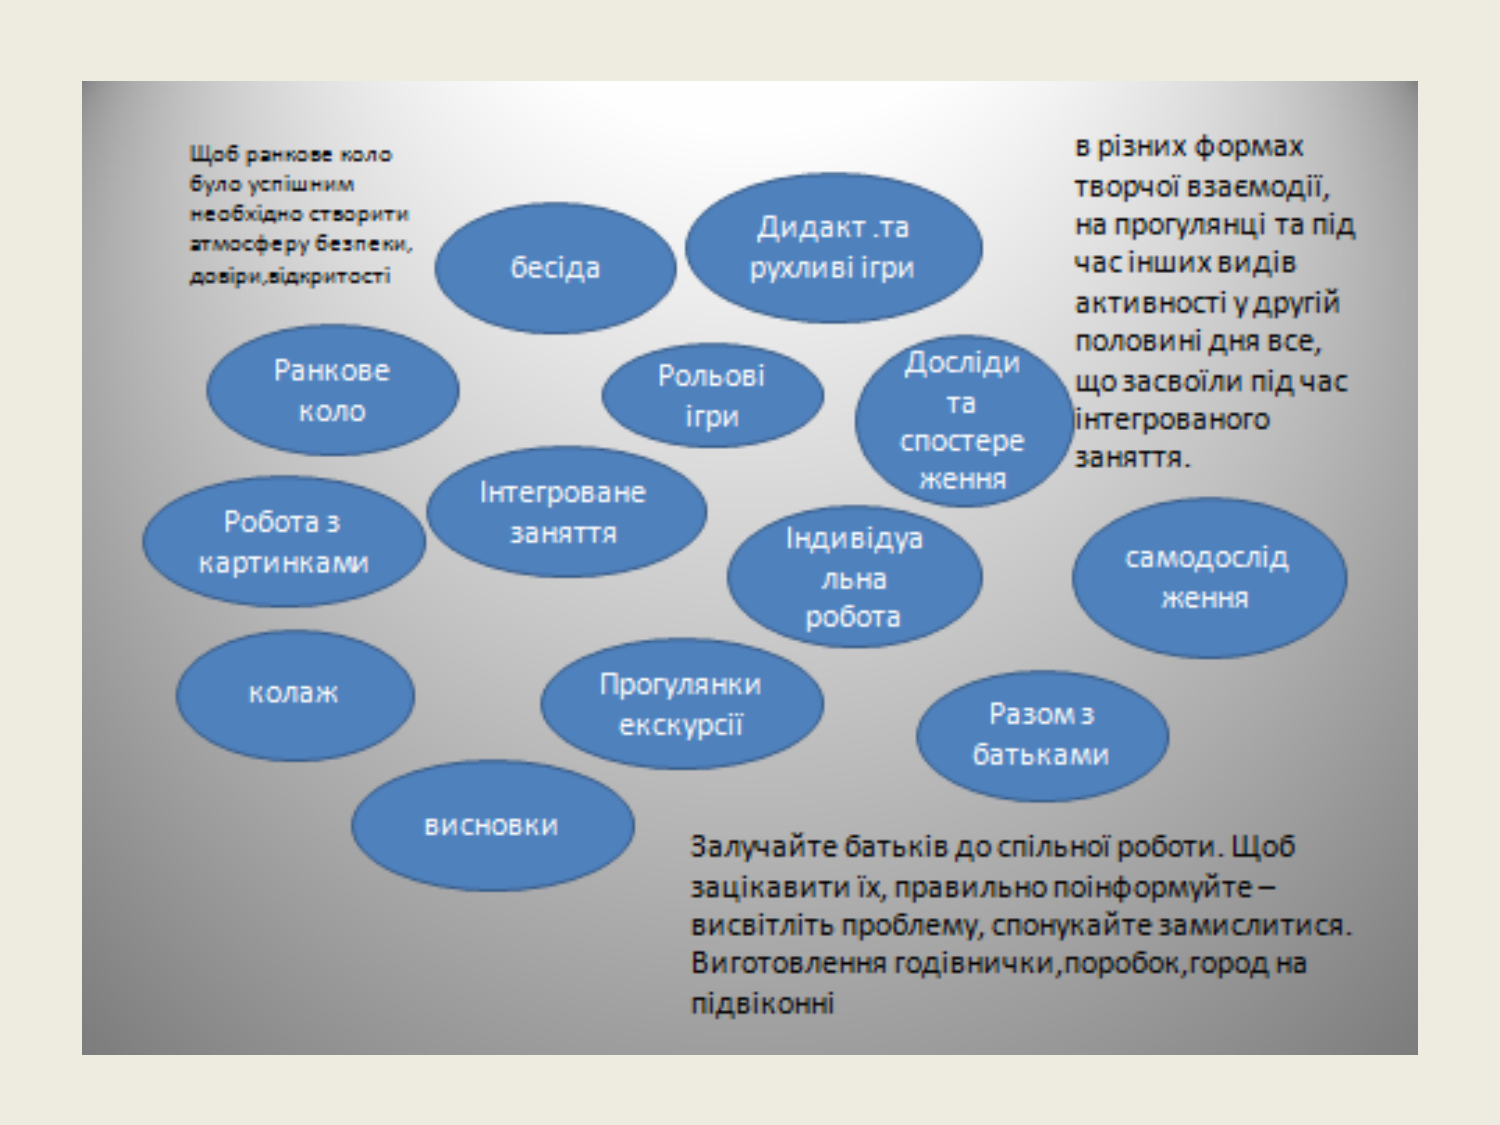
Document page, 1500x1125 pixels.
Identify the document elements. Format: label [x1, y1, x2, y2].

picture [81, 81, 1419, 1055]
